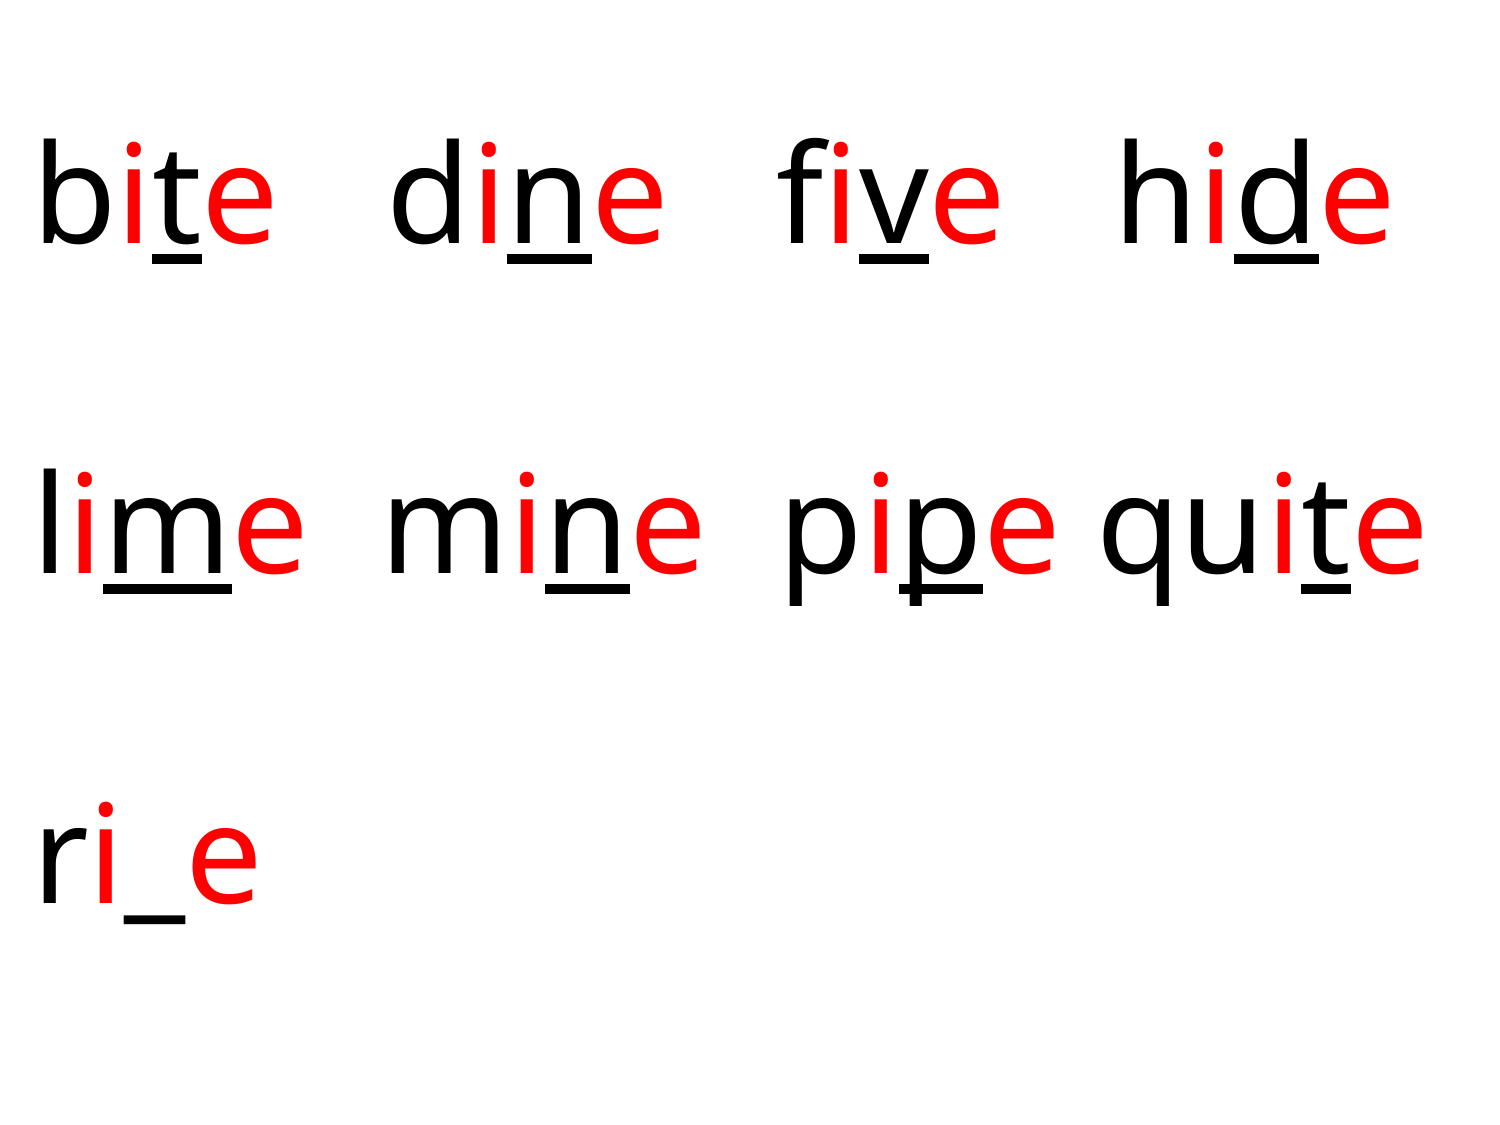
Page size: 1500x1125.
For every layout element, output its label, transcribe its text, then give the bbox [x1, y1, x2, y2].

text_box bite dine five hide lime mine pipe quite ri_e [17, 98, 1489, 939]
